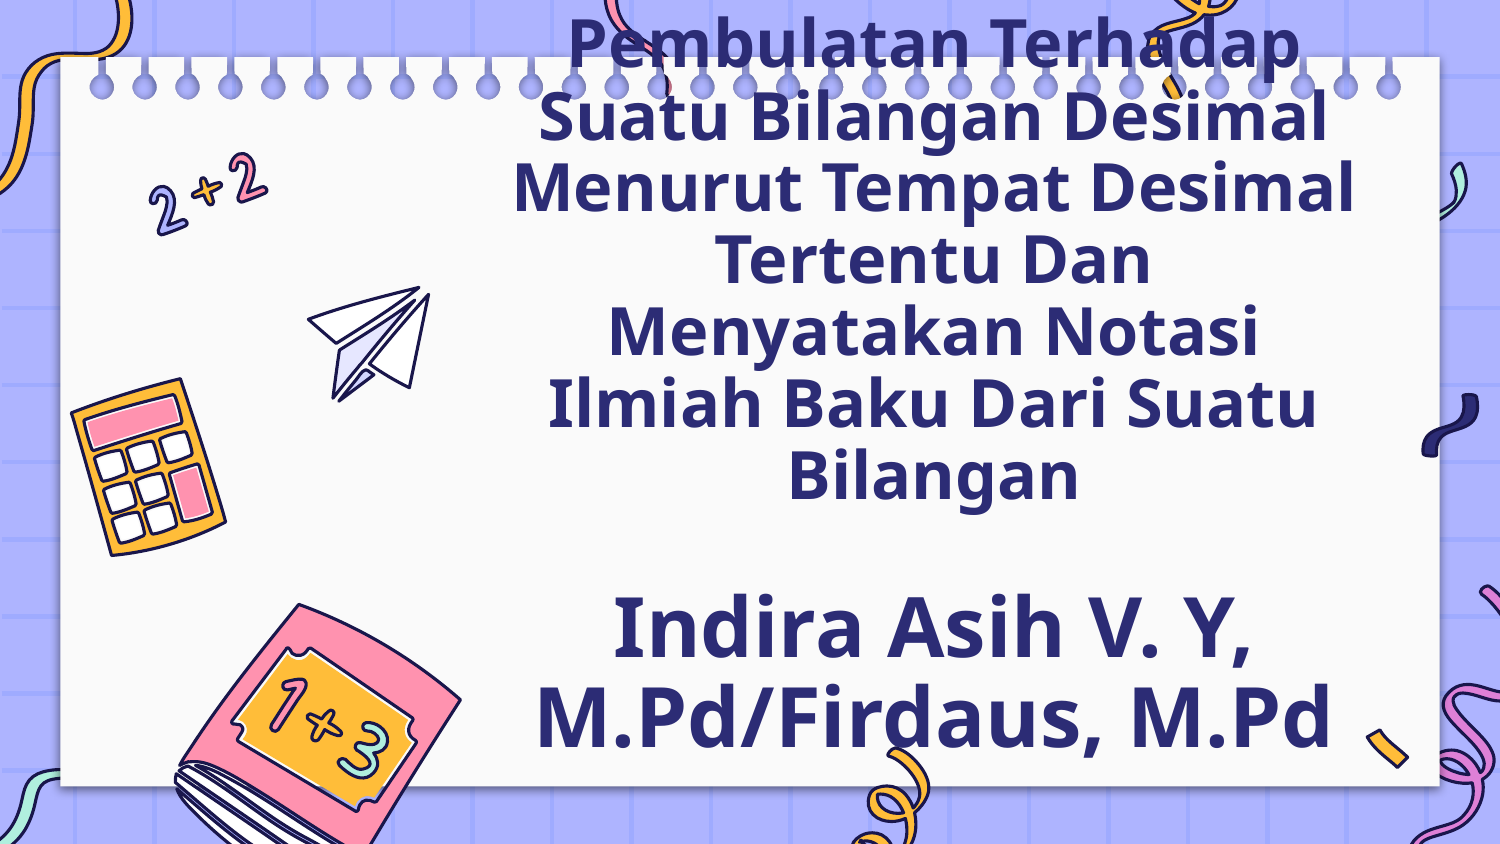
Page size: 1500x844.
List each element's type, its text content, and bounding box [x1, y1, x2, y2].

text_box [868, 747, 929, 844]
text_box [1367, 729, 1408, 768]
text_box [852, 832, 891, 844]
text_box [1422, 394, 1478, 457]
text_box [71, 378, 226, 556]
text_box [143, 151, 275, 240]
title Pembulatan Terhadap Suatu Bilangan Desimal Menurut Tempat Desimal Tertentu Dan Menyatakan Notasi Ilmiah Baku Dari Suatu Bilangan Indira Asih V. Y, M.Pd/Firdaus, M.Pd [498, 338, 1370, 781]
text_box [157, 585, 474, 844]
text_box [308, 287, 429, 402]
